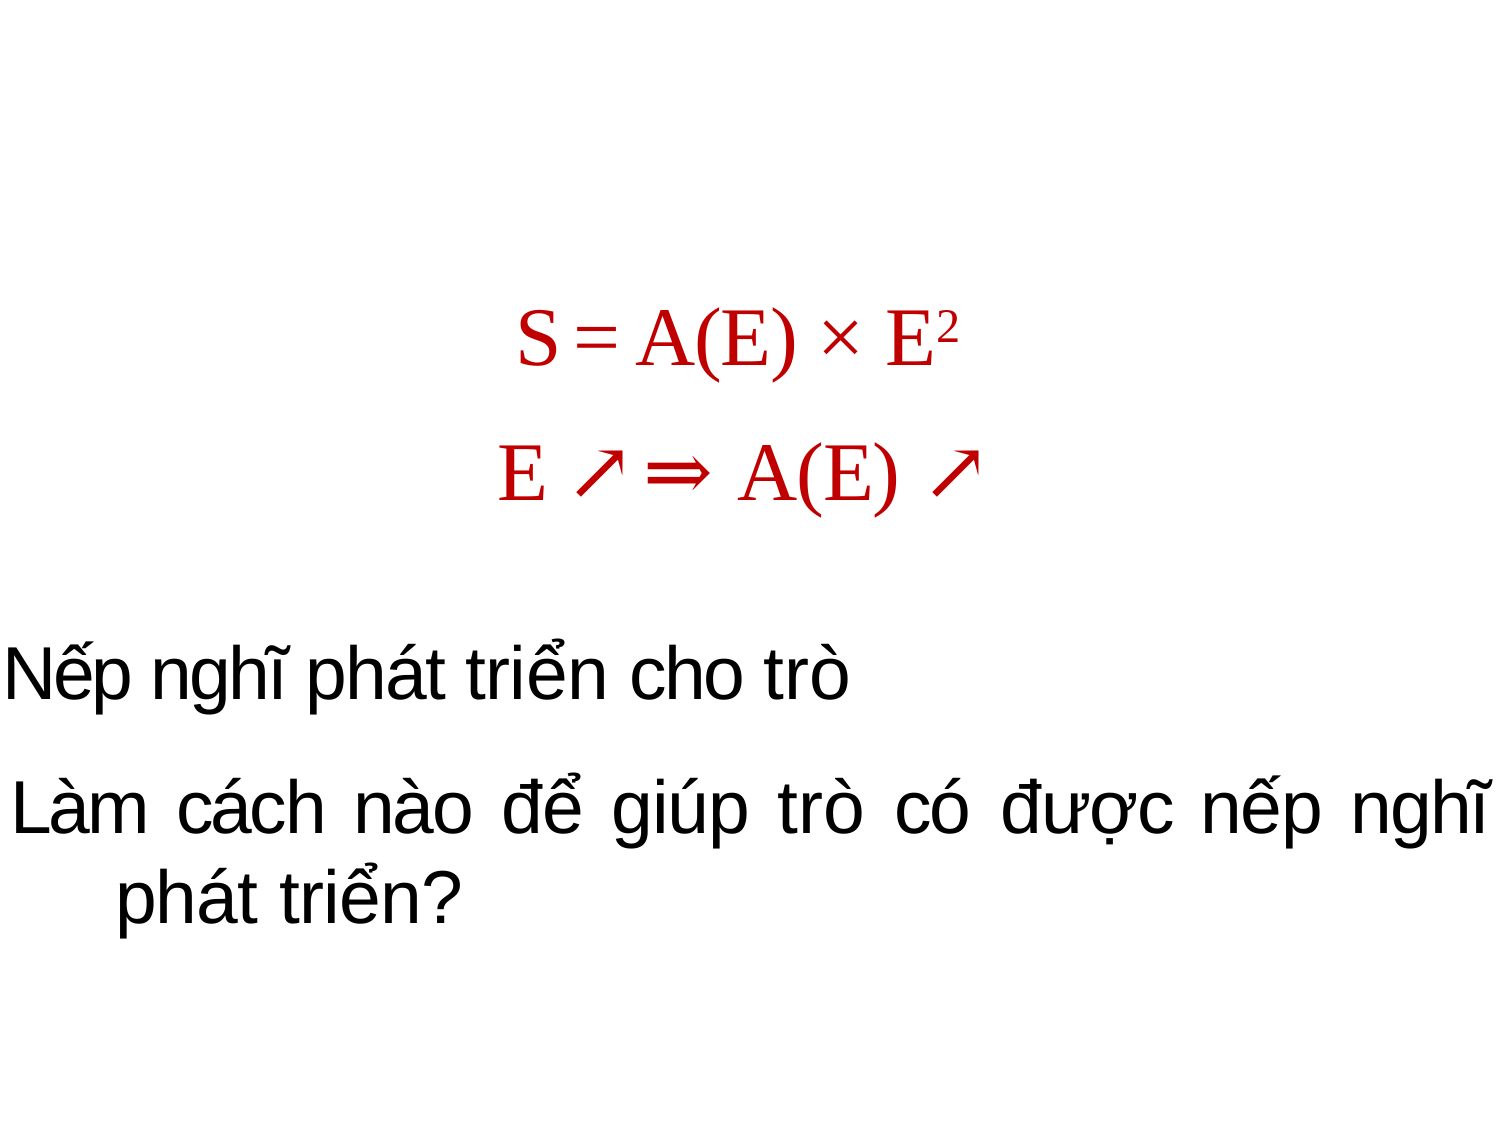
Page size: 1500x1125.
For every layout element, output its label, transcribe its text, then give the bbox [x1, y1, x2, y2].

text_box Nếp nghĩ phát triển cho trò Làm cách nào để giúp trò có được nếp nghĩ phát triển? [0, 622, 1500, 939]
title S = A(E) × E2 [403, 235, 1071, 426]
text_box E ↗ ⇒ A(E) ↗ [420, 415, 1066, 518]
